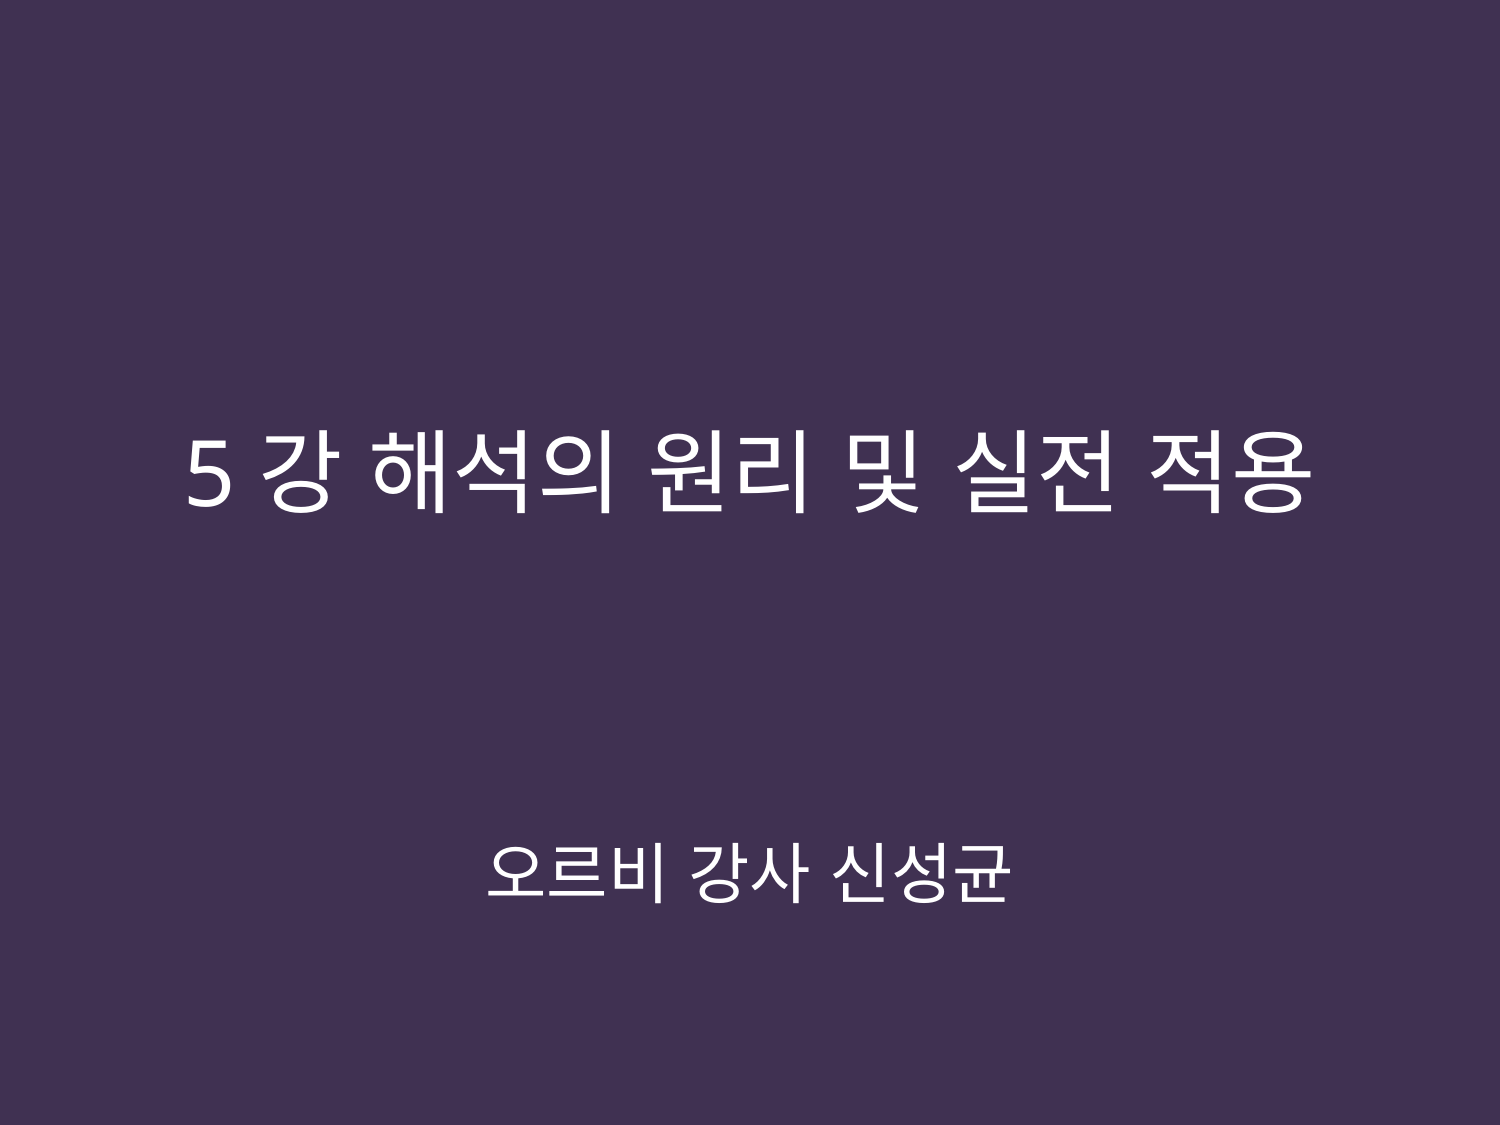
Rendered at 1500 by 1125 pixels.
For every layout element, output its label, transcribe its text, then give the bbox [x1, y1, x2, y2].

title 5강 해석의 원리 및 실전 적용 [112, 349, 1388, 591]
subtitle 오르비 강사 신성균 [225, 637, 1275, 925]
